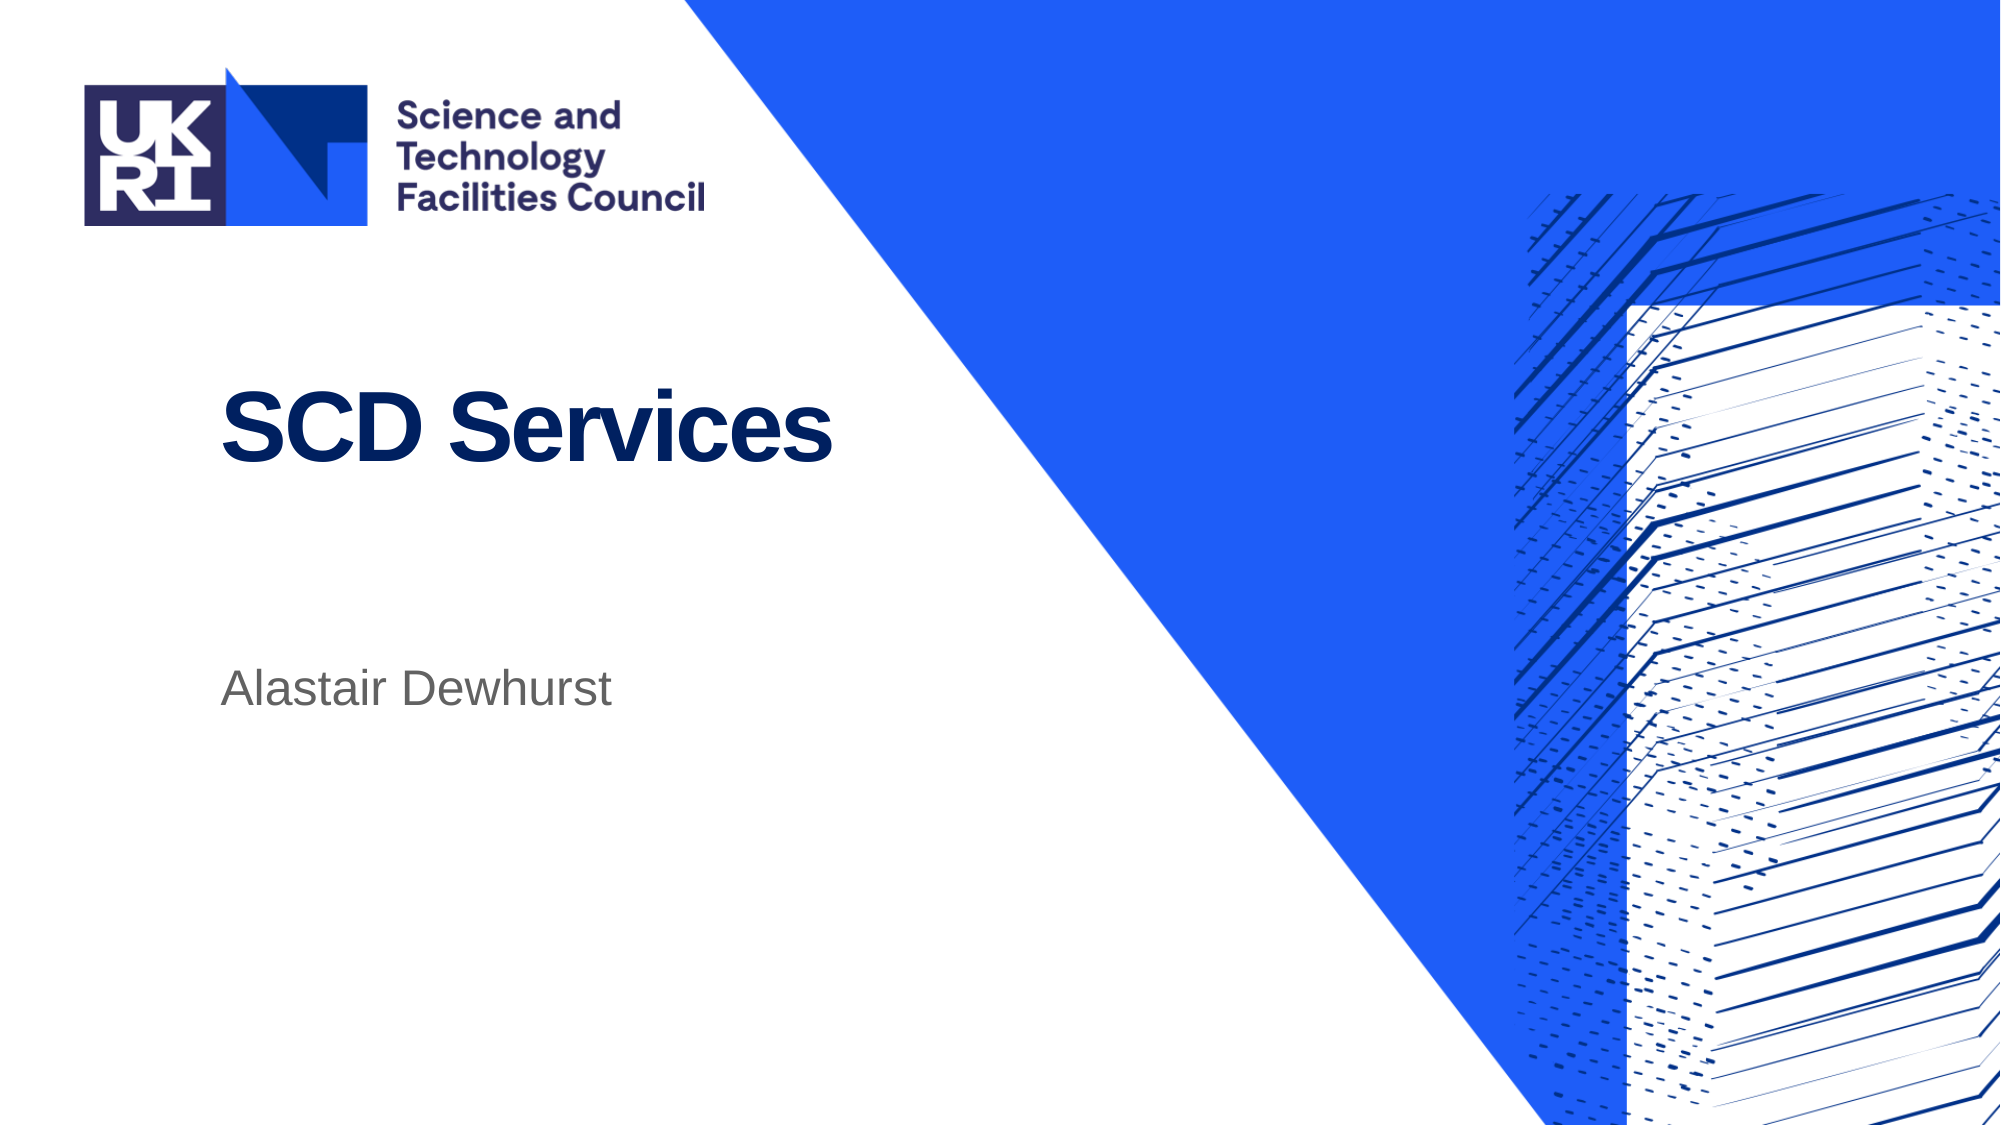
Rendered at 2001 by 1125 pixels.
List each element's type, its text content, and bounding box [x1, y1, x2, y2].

text_box Alastair Dewhurst [205, 648, 1149, 723]
text_box SCD Services [205, 354, 955, 490]
picture [0, 0, 2001, 1125]
